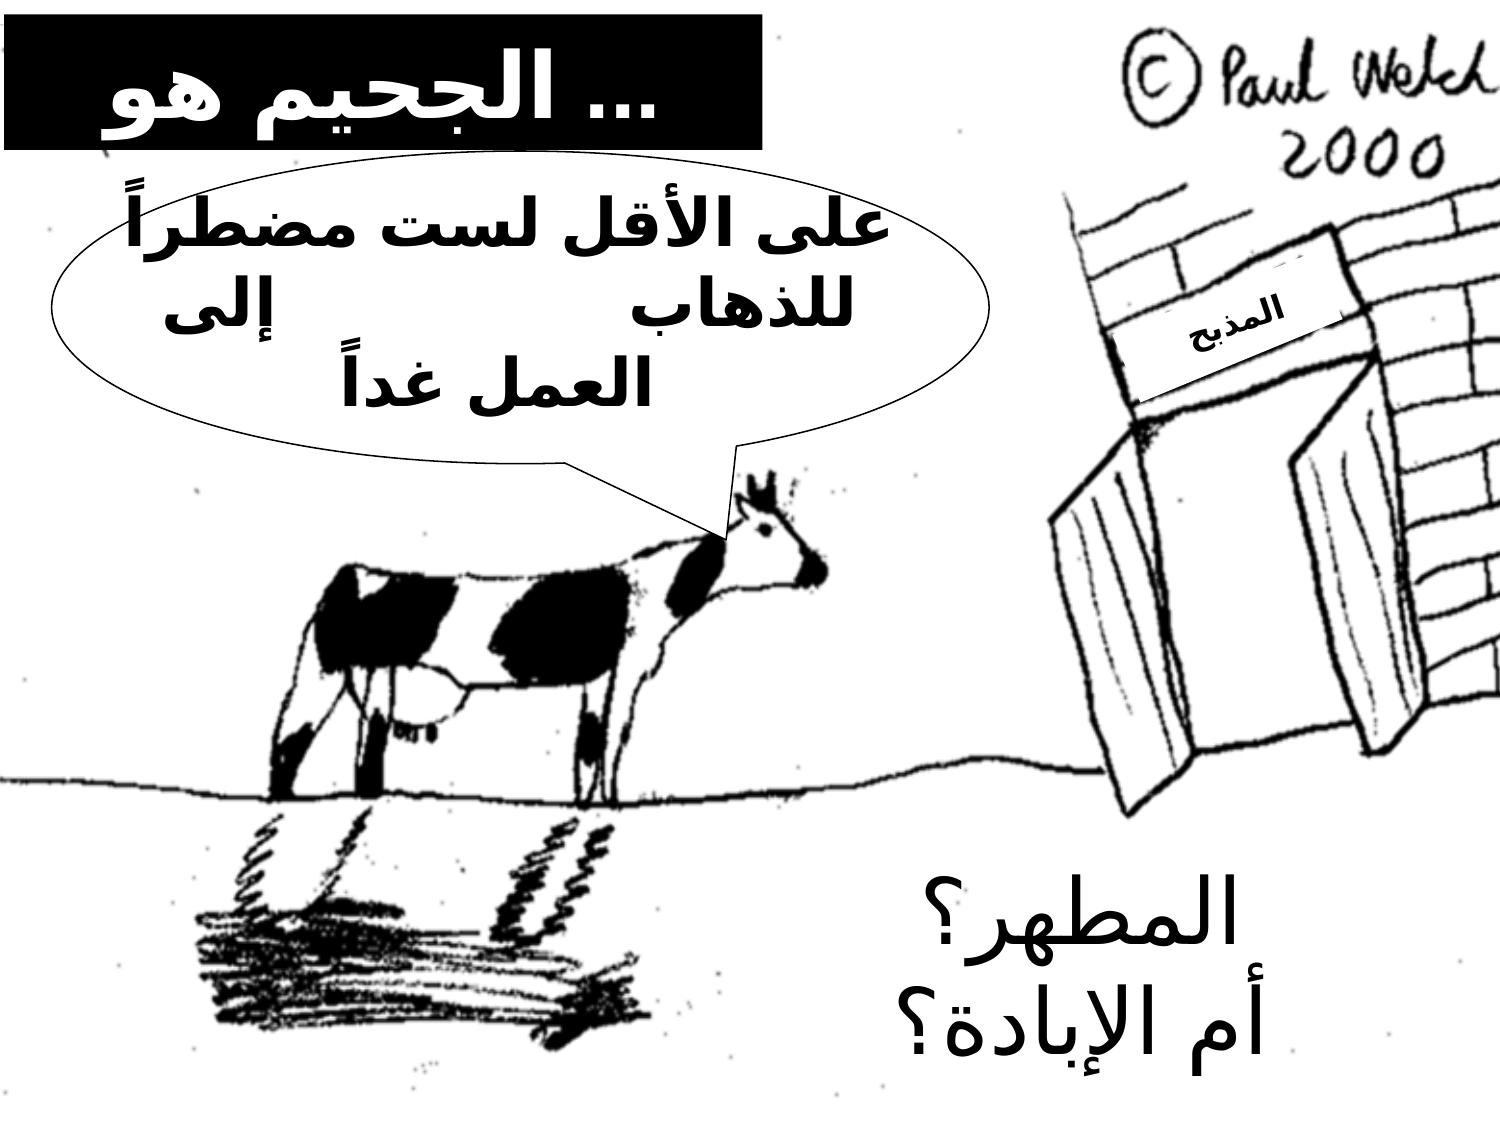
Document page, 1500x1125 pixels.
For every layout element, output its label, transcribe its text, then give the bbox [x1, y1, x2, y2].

text_box الجحيم هو ... [4, 14, 763, 24]
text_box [0, 24, 1500, 1113]
